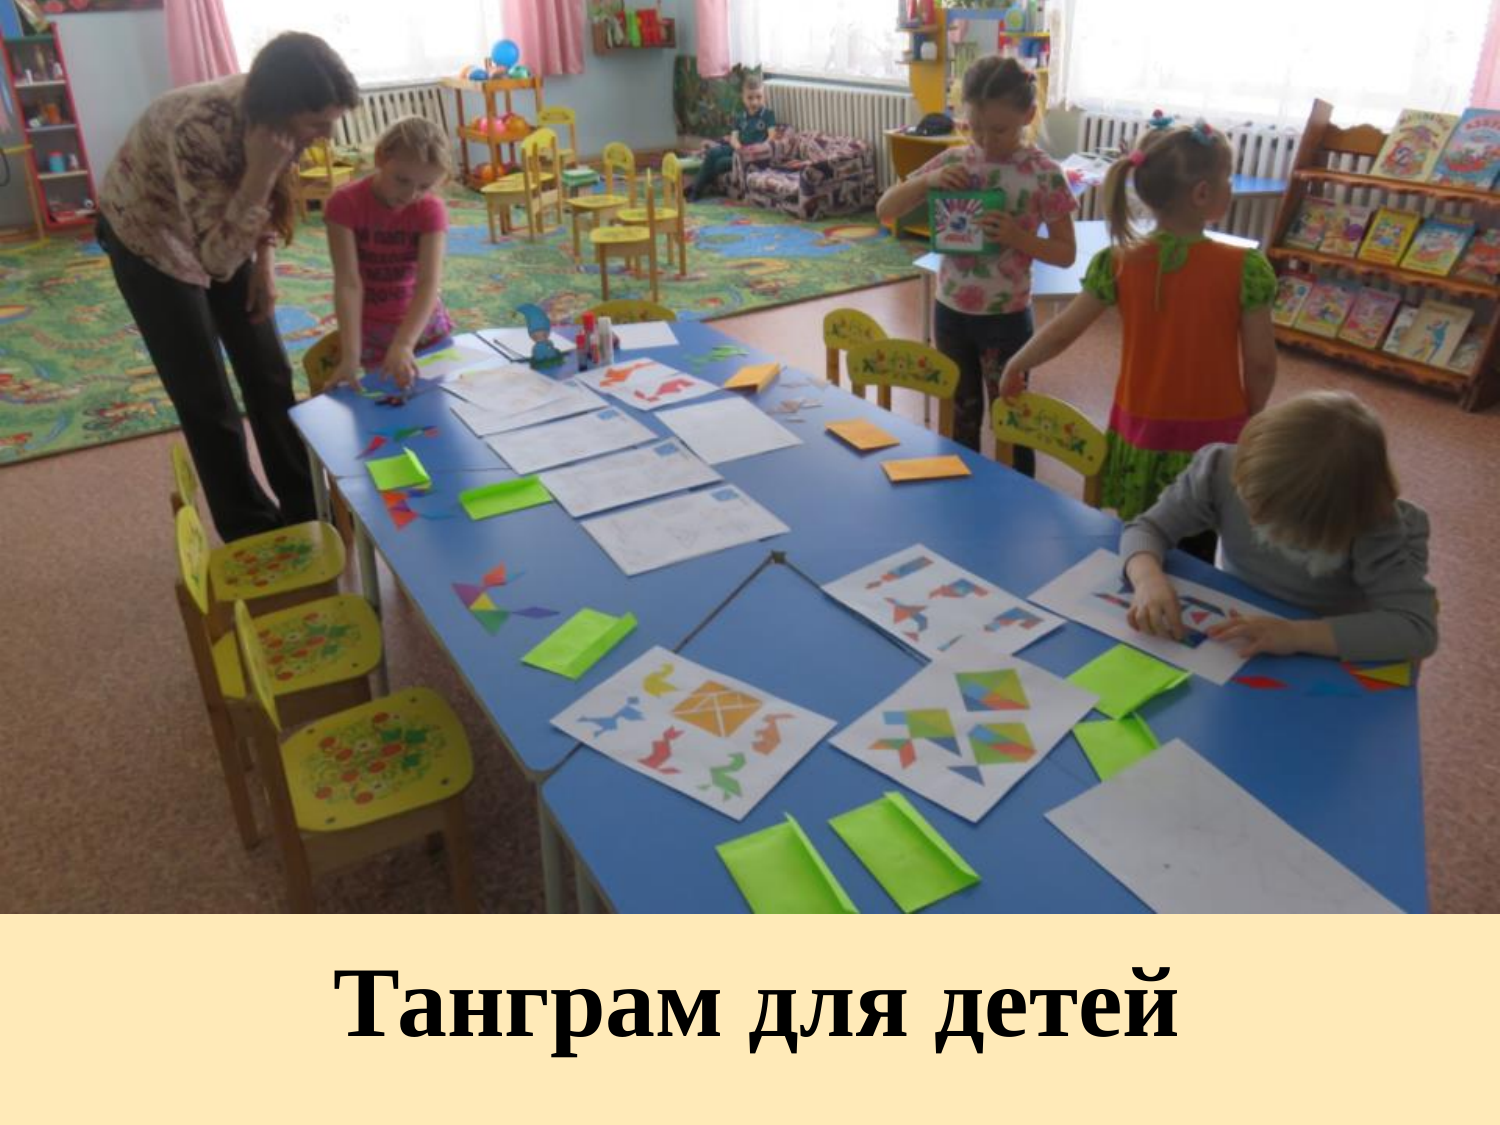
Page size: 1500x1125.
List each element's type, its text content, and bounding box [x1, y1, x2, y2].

title Танграм для детей [81, 922, 1433, 1091]
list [0, 0, 1500, 915]
picture [0, 915, 1500, 1125]
